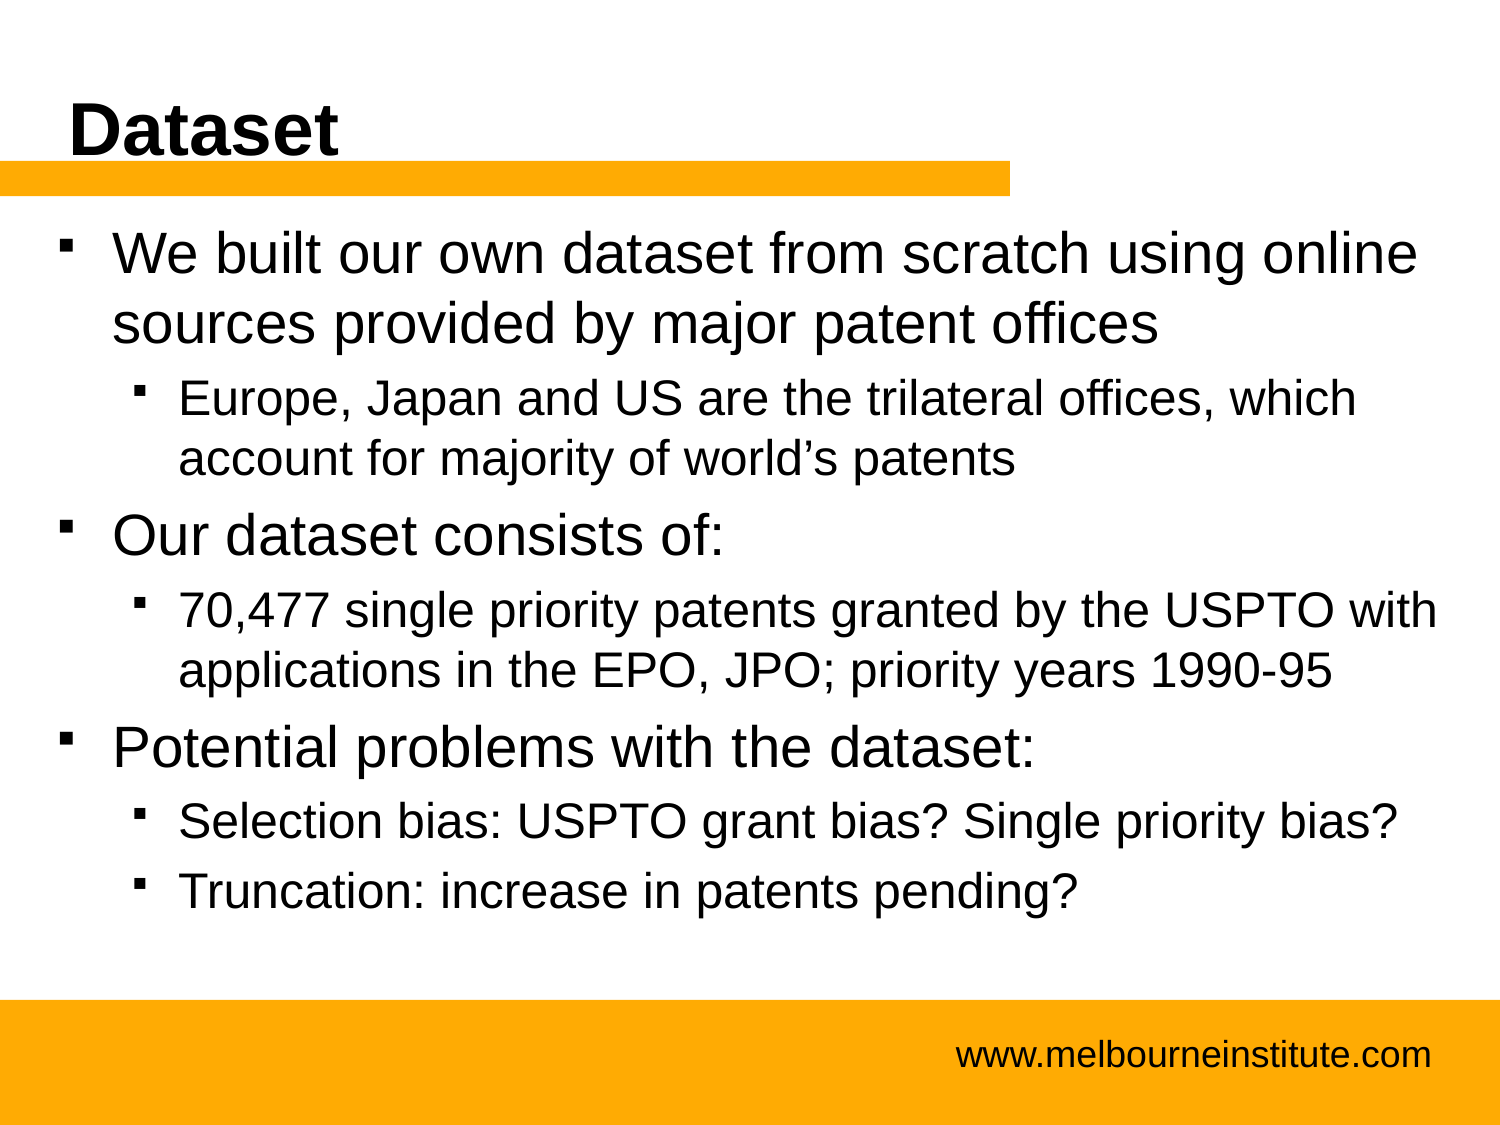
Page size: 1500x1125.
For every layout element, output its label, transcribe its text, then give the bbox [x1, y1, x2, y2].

title Dataset [52, 54, 1471, 197]
list We built our own dataset from scratch using online sources provided by major patent offices Europe, Japan and US are the trilateral offices, which account for majority of world’s patents Our dataset consists of: 70,477 single priority patents granted by the USPTO with applications in the EPO, JPO; priority years 1990-95 Potential problems with the dataset: Selection bias: USPTO grant bias? Single priority bias? Truncation: increase in patents pending? [41, 207, 1459, 951]
